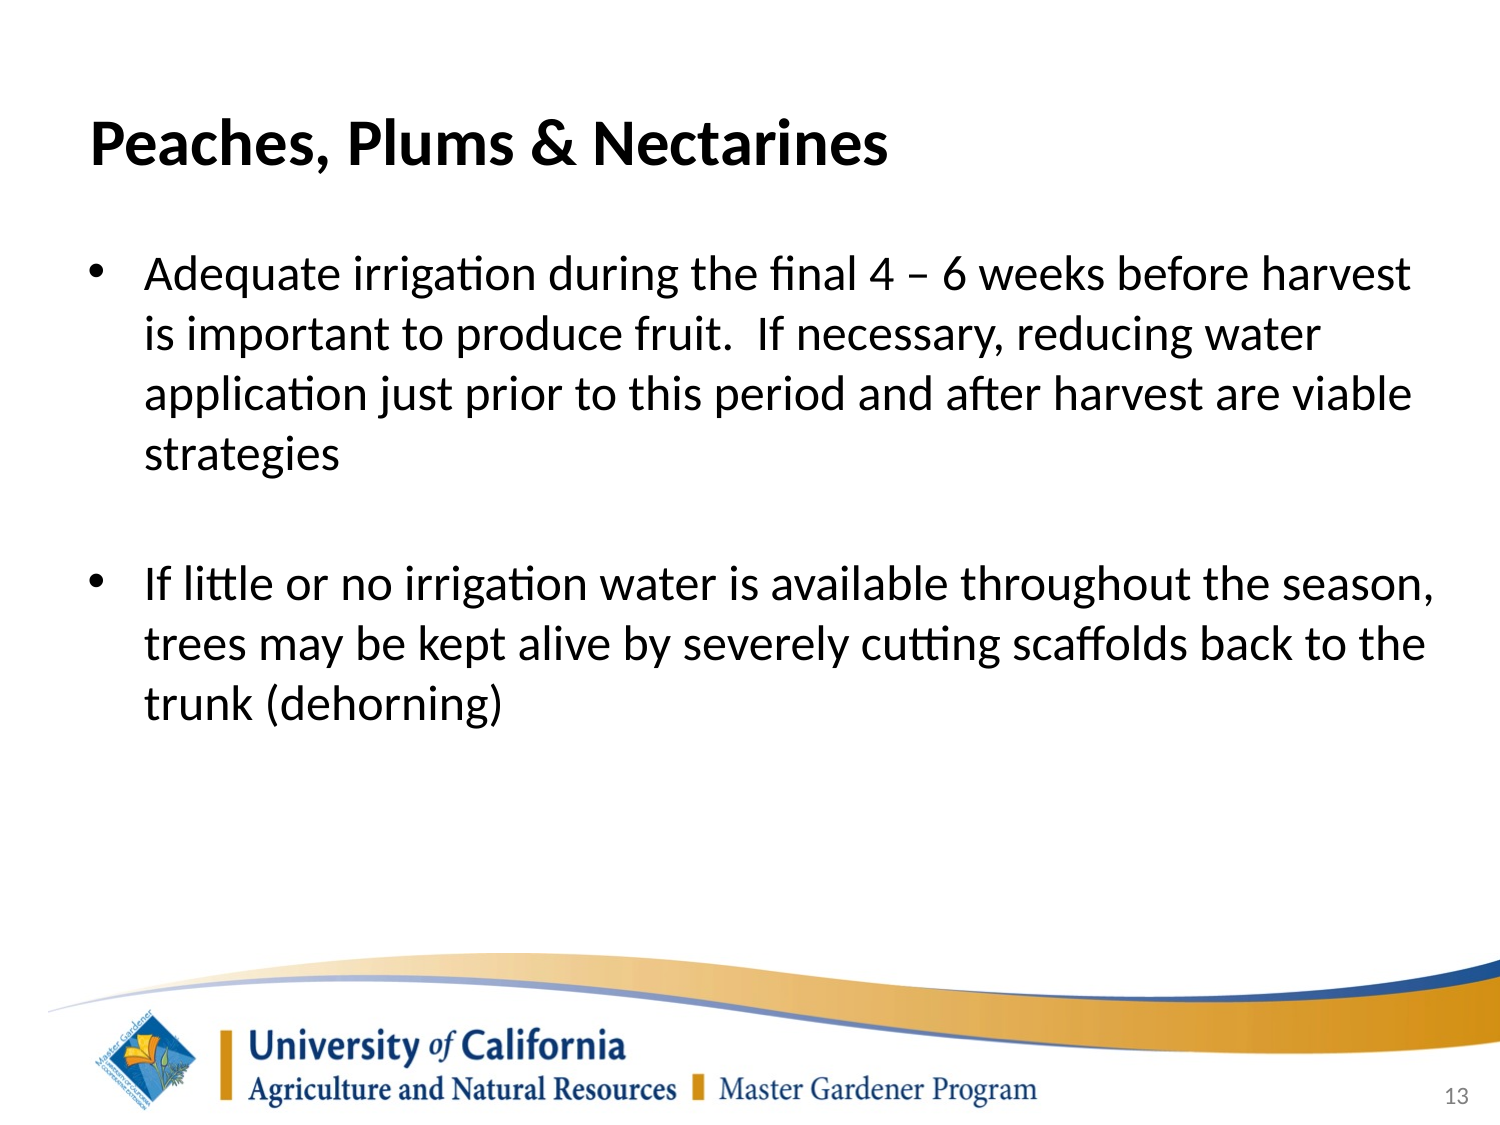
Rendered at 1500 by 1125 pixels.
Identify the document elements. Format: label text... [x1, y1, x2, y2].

text_box Adequate irrigation during the final 4 – 6 weeks before harvest is important to produce fruit. If necessary, reducing water application just prior to this period and after harvest are viable strategies If little or no irrigation water is available throughout the season, trees may be kept alive by severely cutting scaffolds back to the trunk (dehorning) [72, 232, 1453, 738]
picture [48, 953, 1500, 1125]
title Peaches, Plums & Nectarines [75, 45, 1425, 232]
slide_number 13 [1413, 1065, 1485, 1125]
